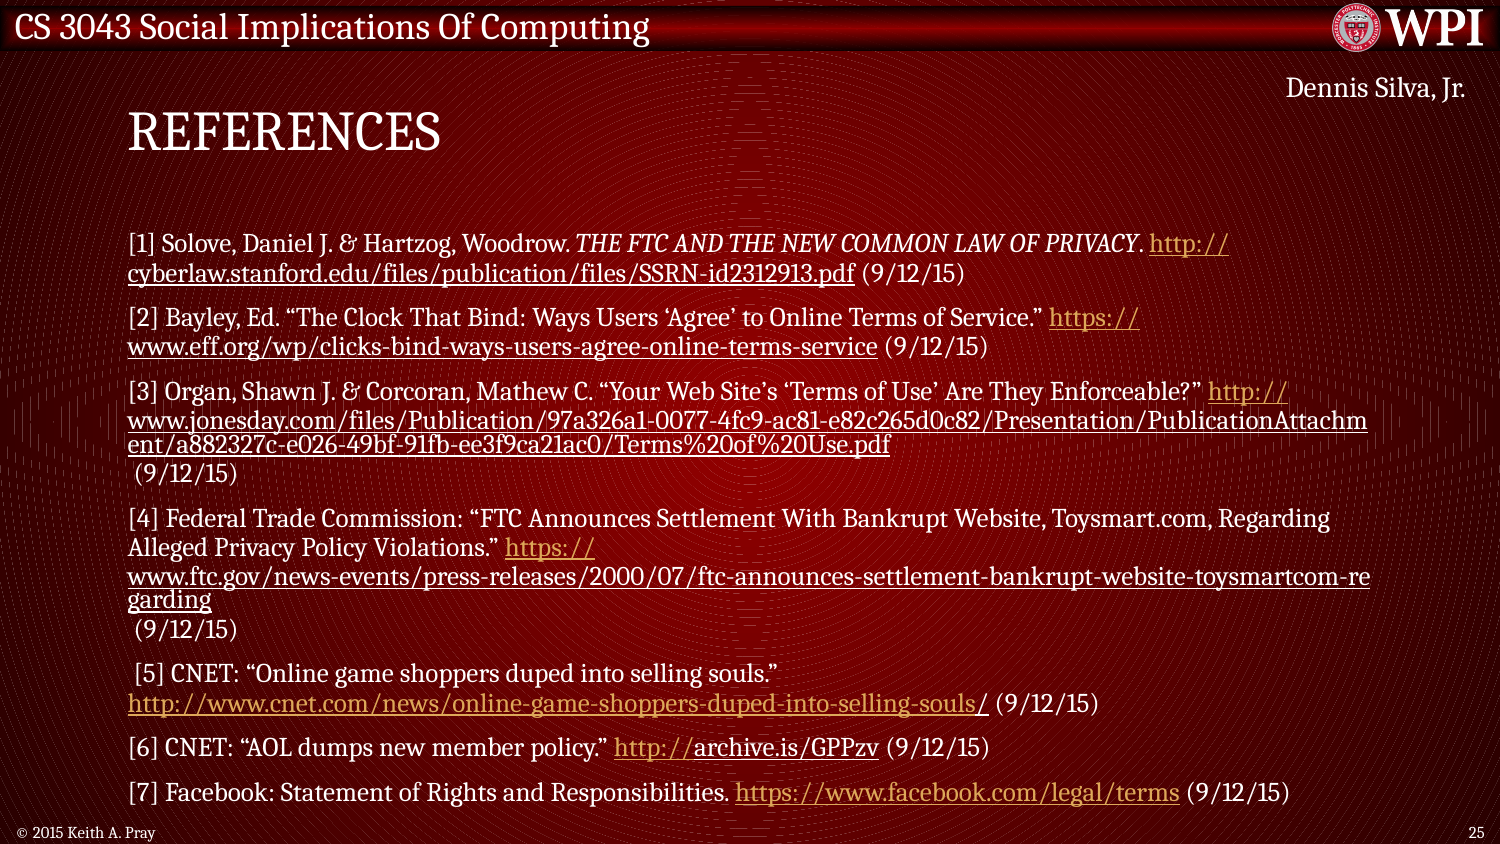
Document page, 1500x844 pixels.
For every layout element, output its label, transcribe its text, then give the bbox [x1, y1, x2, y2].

title References [112, 59, 1388, 210]
slide_number 25 [1397, 819, 1500, 844]
footer © 2015 Keith A. Pray [0, 819, 913, 844]
list [1] Solove, Daniel J. & Hartzog, Woodrow. THE FTC AND THE NEW COMMON LAW OF PRIVACY. http://cyberlaw.stanford.edu/files/publication/files/SSRN-id2312913.pdf (9/12/15) [2] Bayley, Ed. “The Clock That Bind: Ways Users ‘Agree’ to Online Terms of Service.” https://www.eff.org/wp/clicks-bind-ways-users-agree-online-terms-service (9/12/15) [3] Organ, Shawn J. & Corcoran, Mathew C. “Your Web Site’s ‘Terms of Use’ Are They Enforceable?” http://www.jonesday.com/files/Publication/97a326a1-0077-4fc9-ac81-e82c265d0c82/Presentation/PublicationAttachment/a882327c-e026-49bf-91fb-ee3f9ca21ac0/Terms%20of%20Use.pdf (9/12/15) [4] Federal Trade Commission: “FTC Announces Settlement With Bankrupt Website, Toysmart.com, Regarding Alleged Privacy Policy Violations.” https://www.ftc.gov/news-events/press-releases/2000/07/ftc-announces-settlement-bankrupt-website-toysmartcom-regarding (9/12/15) [5] CNET: “Online game shoppers duped into selling souls.” http://www.cnet.com/news/online-game-shoppers-duped-into-selling-souls/ (9/12/15) [6] CNET: “AOL dumps new member policy.” http://archive.is/GPPzv (9/12/15) [7] Facebook: Statement of Rights and Responsibilities. https://www.facebook.com/legal/terms (9/12/15) [112, 221, 1388, 772]
picture [1332, 3, 1483, 52]
text_box Dennis Silva, Jr. [1123, 61, 1481, 111]
